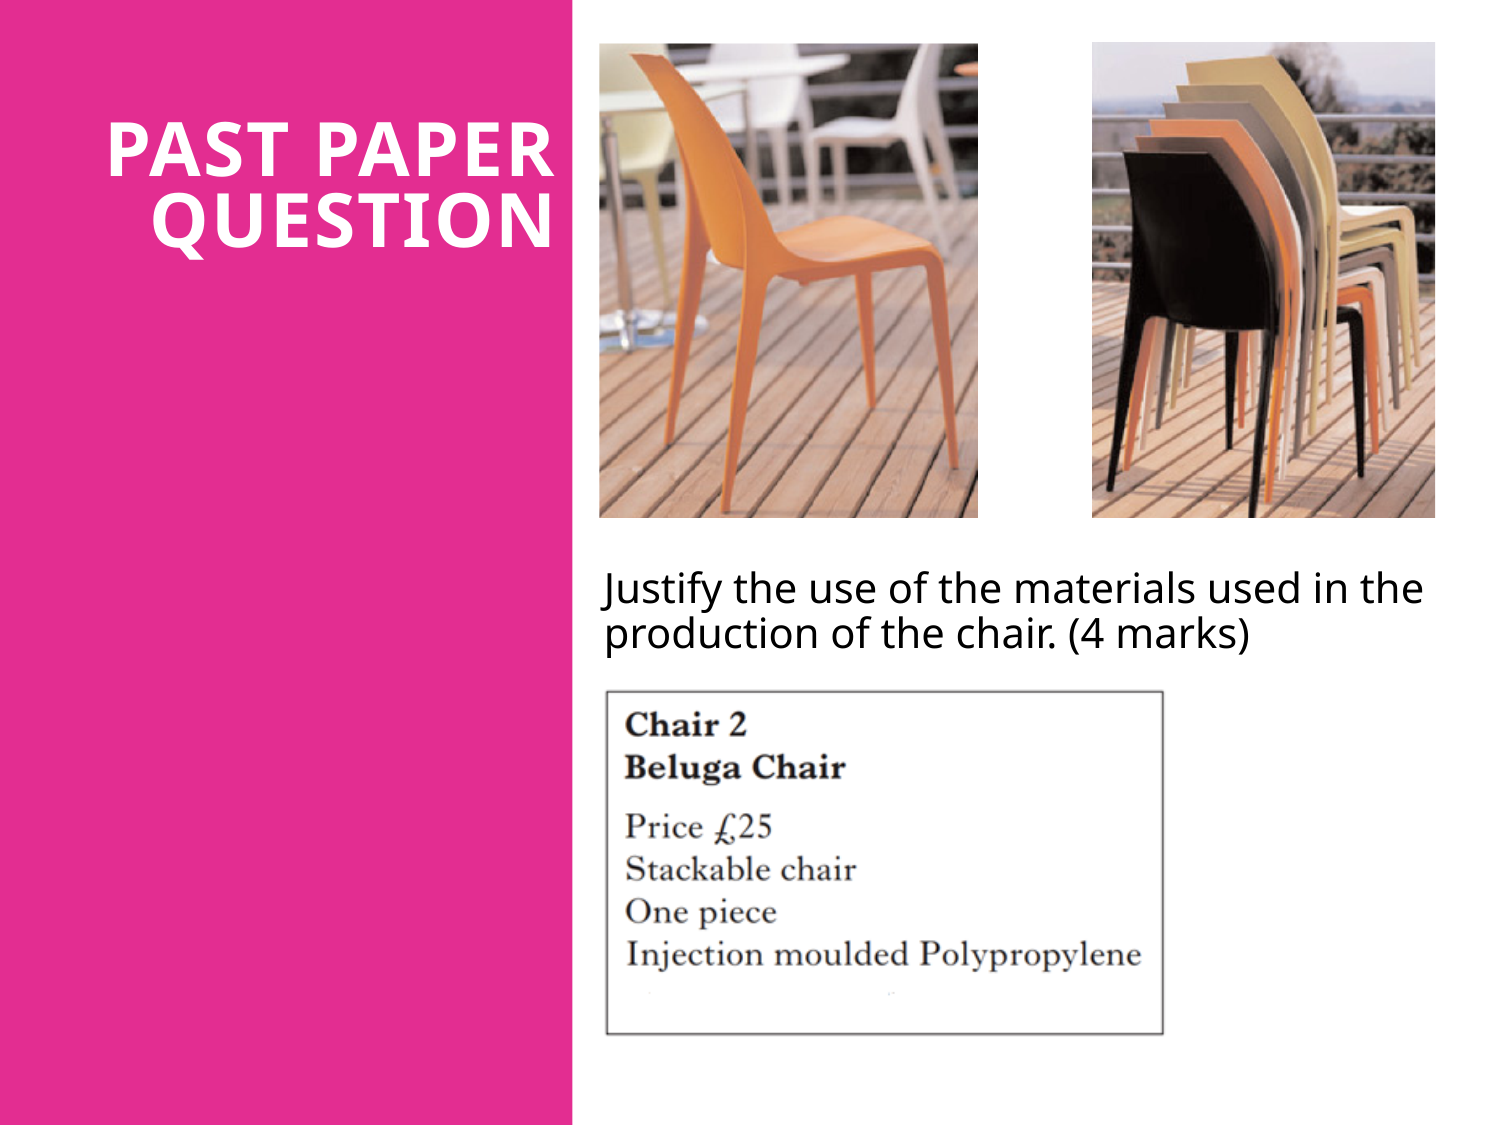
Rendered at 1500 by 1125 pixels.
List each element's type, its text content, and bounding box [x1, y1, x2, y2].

text_box [574, 0, 1500, 1125]
title Past paper question [0, 42, 573, 339]
text_box [0, 0, 574, 1125]
picture [599, 42, 1436, 518]
list Justify the use of the materials used in the production of the chair. (4 marks) [596, 560, 1471, 657]
picture [598, 668, 1178, 1052]
